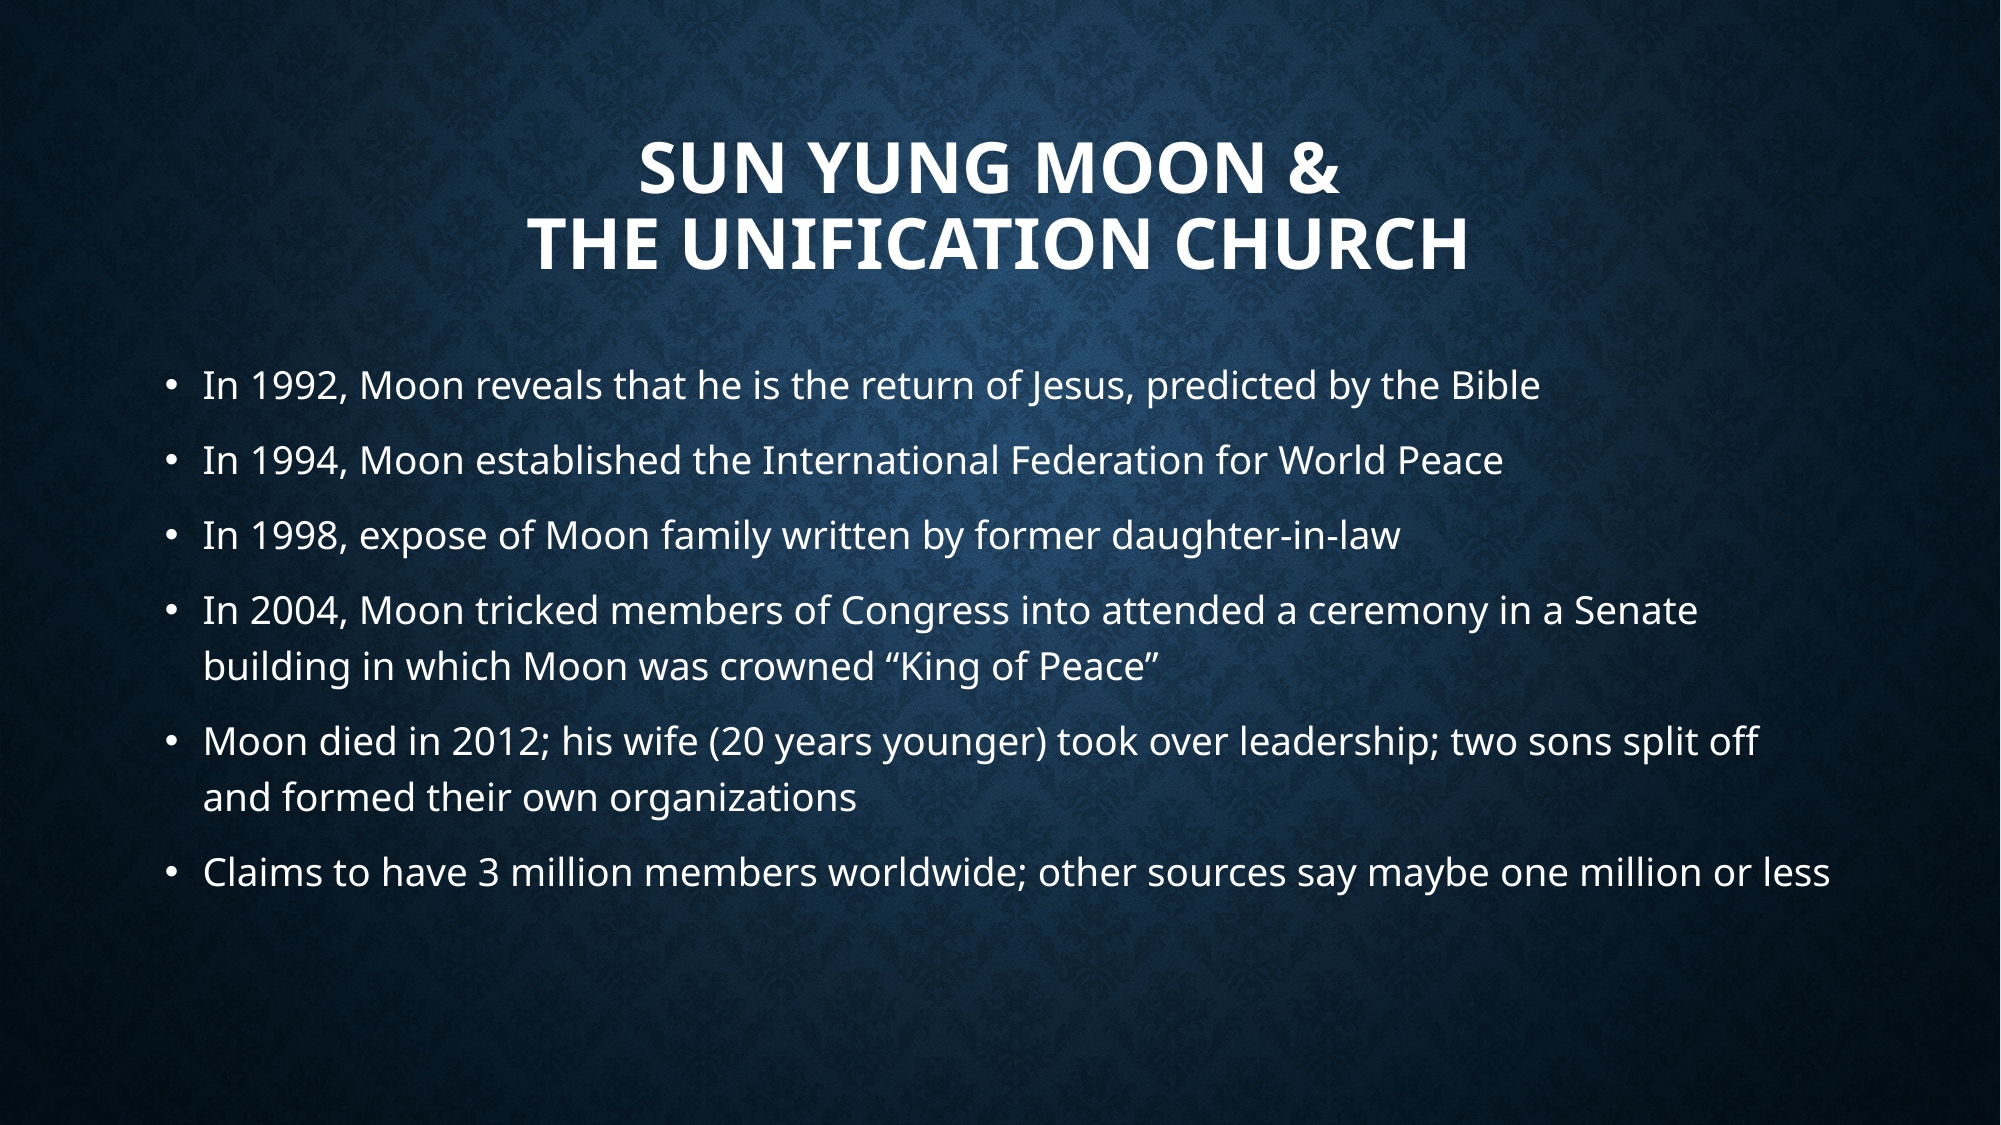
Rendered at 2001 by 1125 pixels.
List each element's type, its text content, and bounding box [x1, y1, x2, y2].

list In 1992, Moon reveals that he is the return of Jesus, predicted by the Bible In 1994, Moon established the International Federation for World Peace In 1998, expose of Moon family written by former daughter-in-law In 2004, Moon tricked members of Congress into attended a ceremony in a Senate building in which Moon was crowned “King of Peace” Moon died in 2012; his wife (20 years younger) took over leadership; two sons split off and formed their own organizations Claims to have 3 million members worldwide; other sources say maybe one million or less [149, 343, 1849, 950]
title Sun Yung Moon & the Unification Church [149, 99, 1849, 318]
